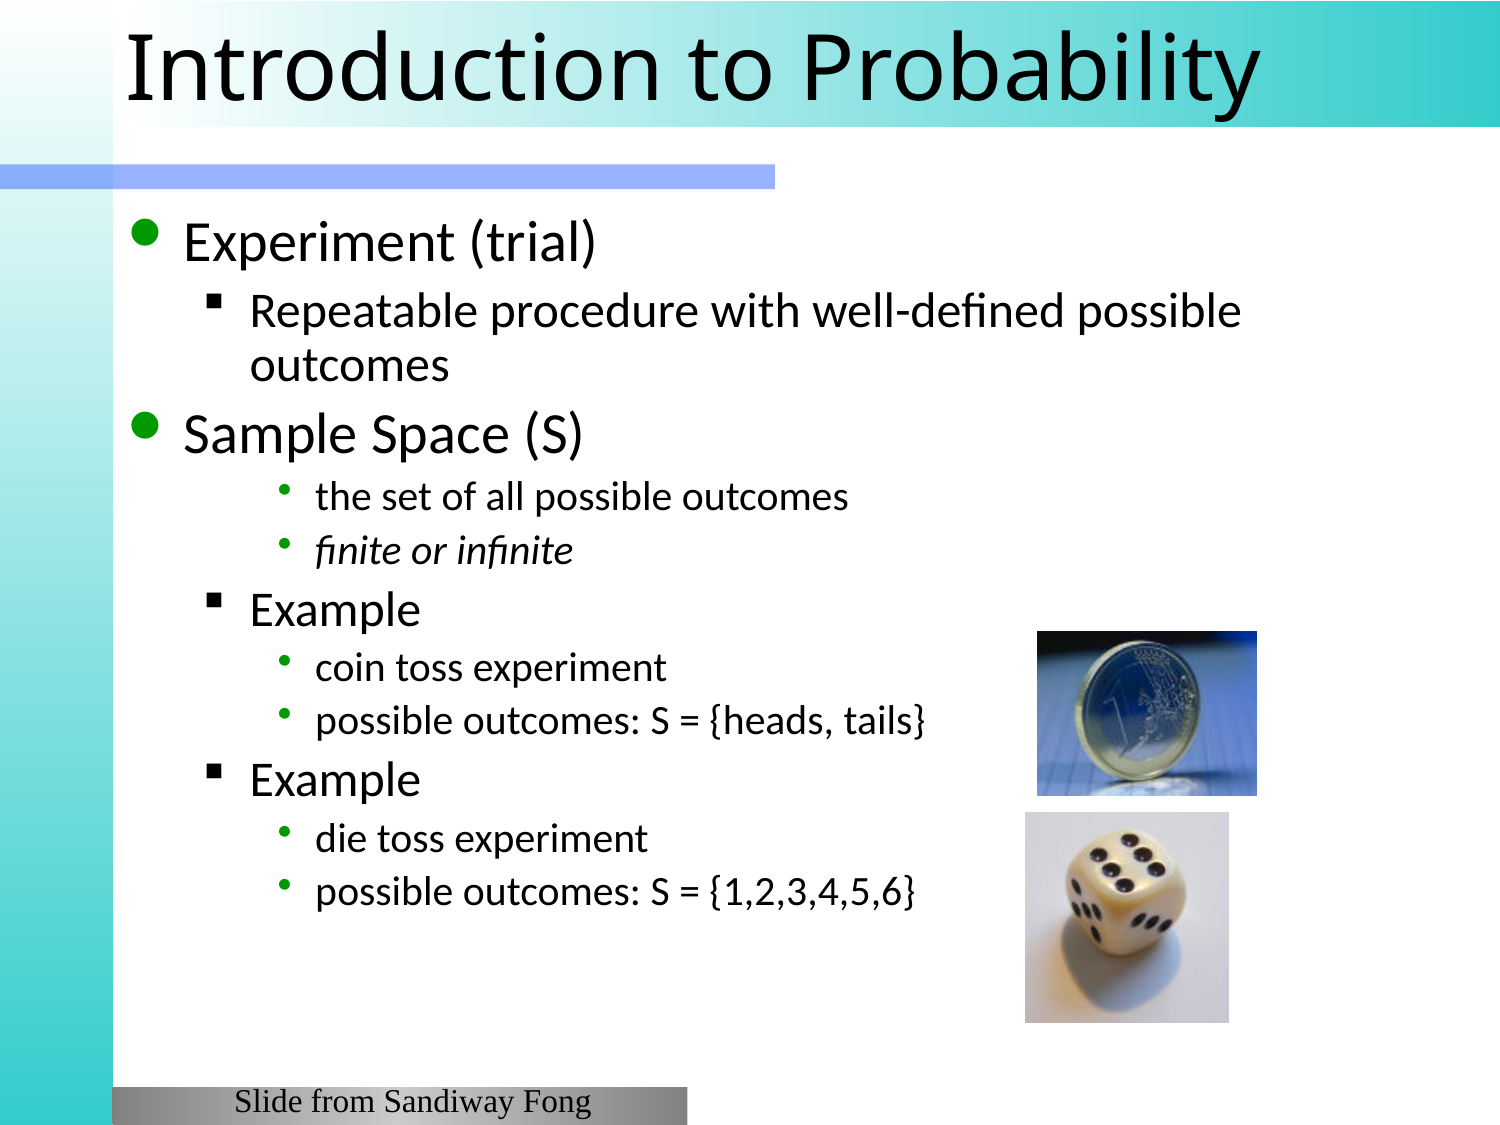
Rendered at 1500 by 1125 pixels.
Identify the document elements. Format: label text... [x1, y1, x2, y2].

list Experiment (trial) Repeatable procedure with well-defined possible outcomes Sample Space (S) the set of all possible outcomes finite or infinite Example coin toss experiment possible outcomes: S = {heads, tails} Example die toss experiment possible outcomes: S = {1,2,3,4,5,6} [112, 203, 1388, 1073]
picture [1037, 630, 1257, 797]
picture [1024, 812, 1229, 1024]
title Introduction to Probability [110, 1, 1500, 127]
text_box Slide from Sandiway Fong [219, 1072, 608, 1125]
